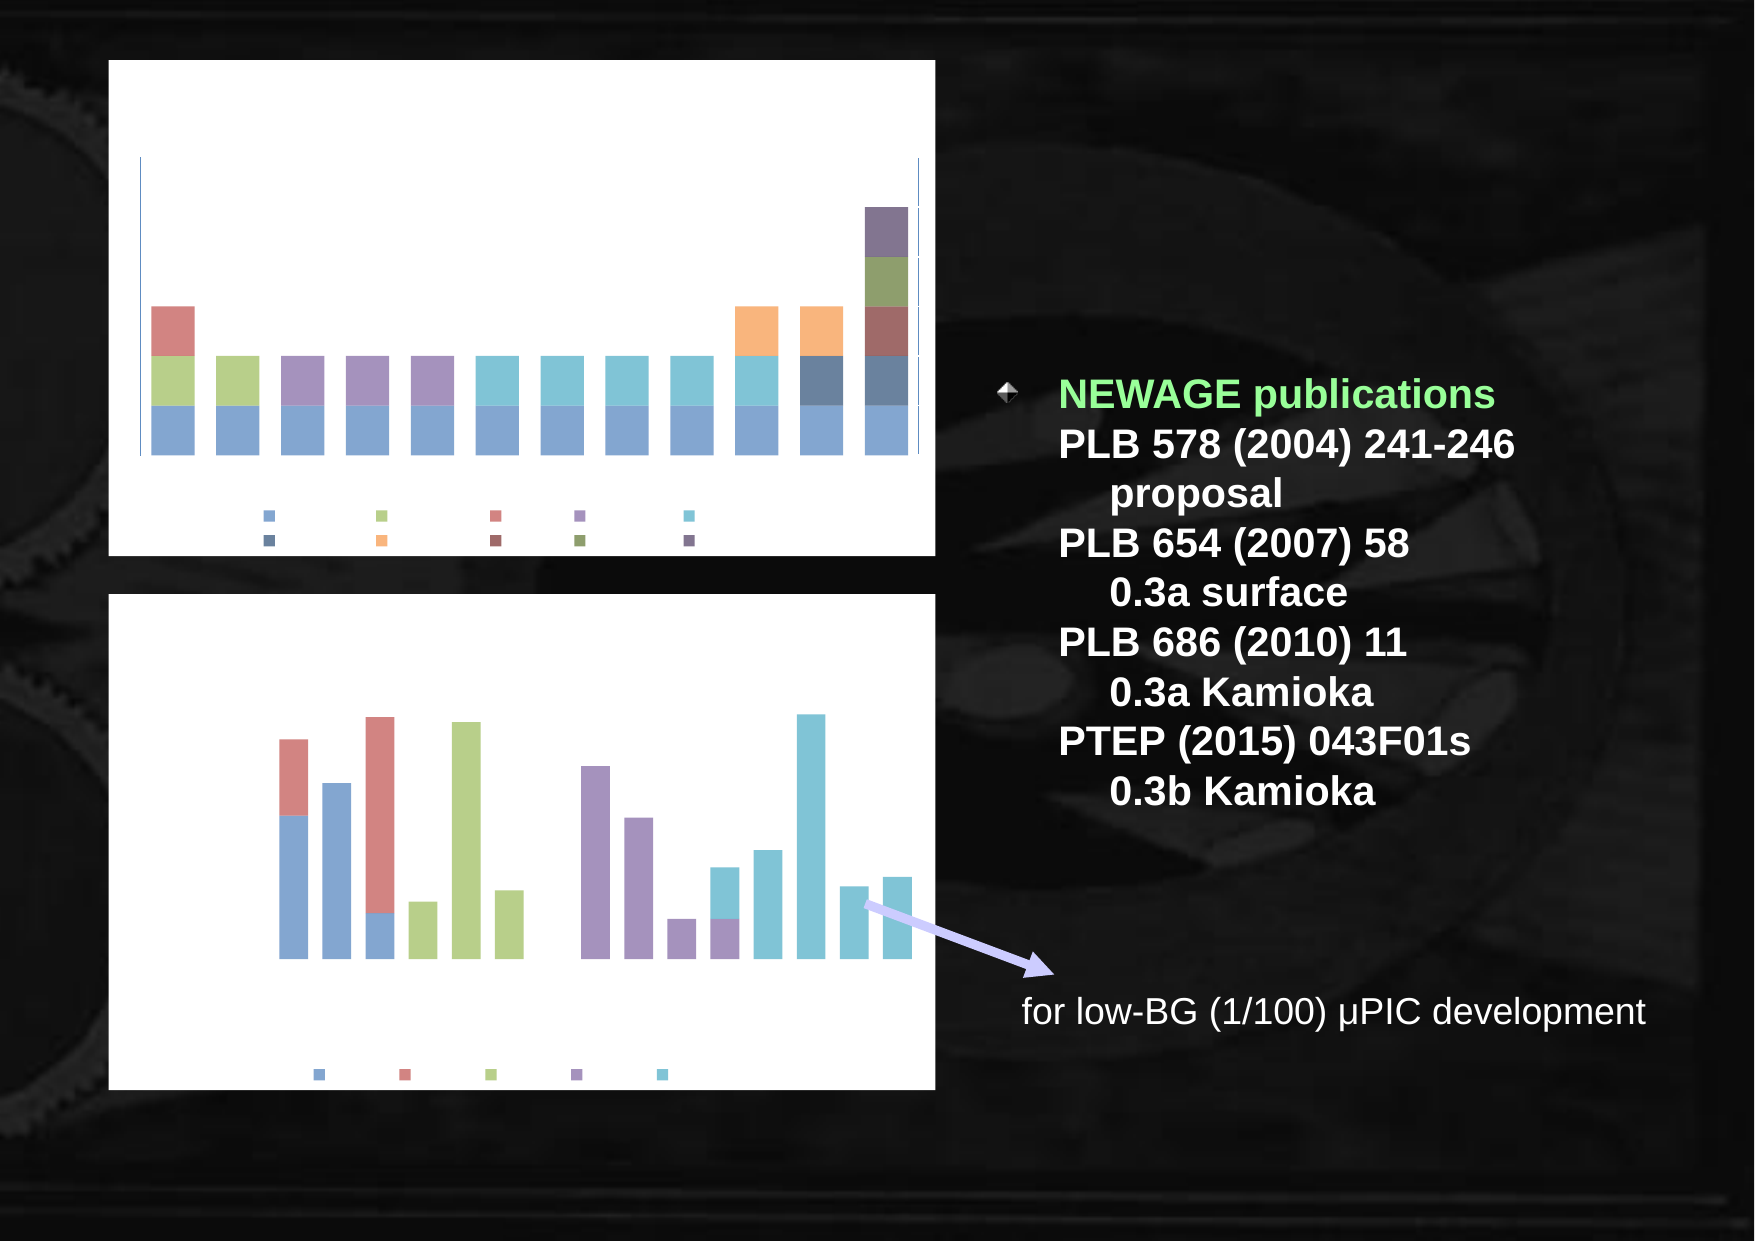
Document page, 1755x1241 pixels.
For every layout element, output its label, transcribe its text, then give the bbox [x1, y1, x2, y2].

chart [108, 59, 936, 557]
chart [108, 593, 936, 1091]
picture [0, 0, 1755, 1241]
list NEWAGE publications PLB 578 (2004) 241-246 proposal PLB 654 (2007) 58 0.3a surface PLB 686 (2010) 11 0.3a Kamioka PTEP (2015) 043F01s 0.3b Kamioka [981, 359, 1659, 881]
text_box for low-BG (1/100) μPIC development [1006, 979, 1755, 1085]
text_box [864, 903, 1055, 975]
